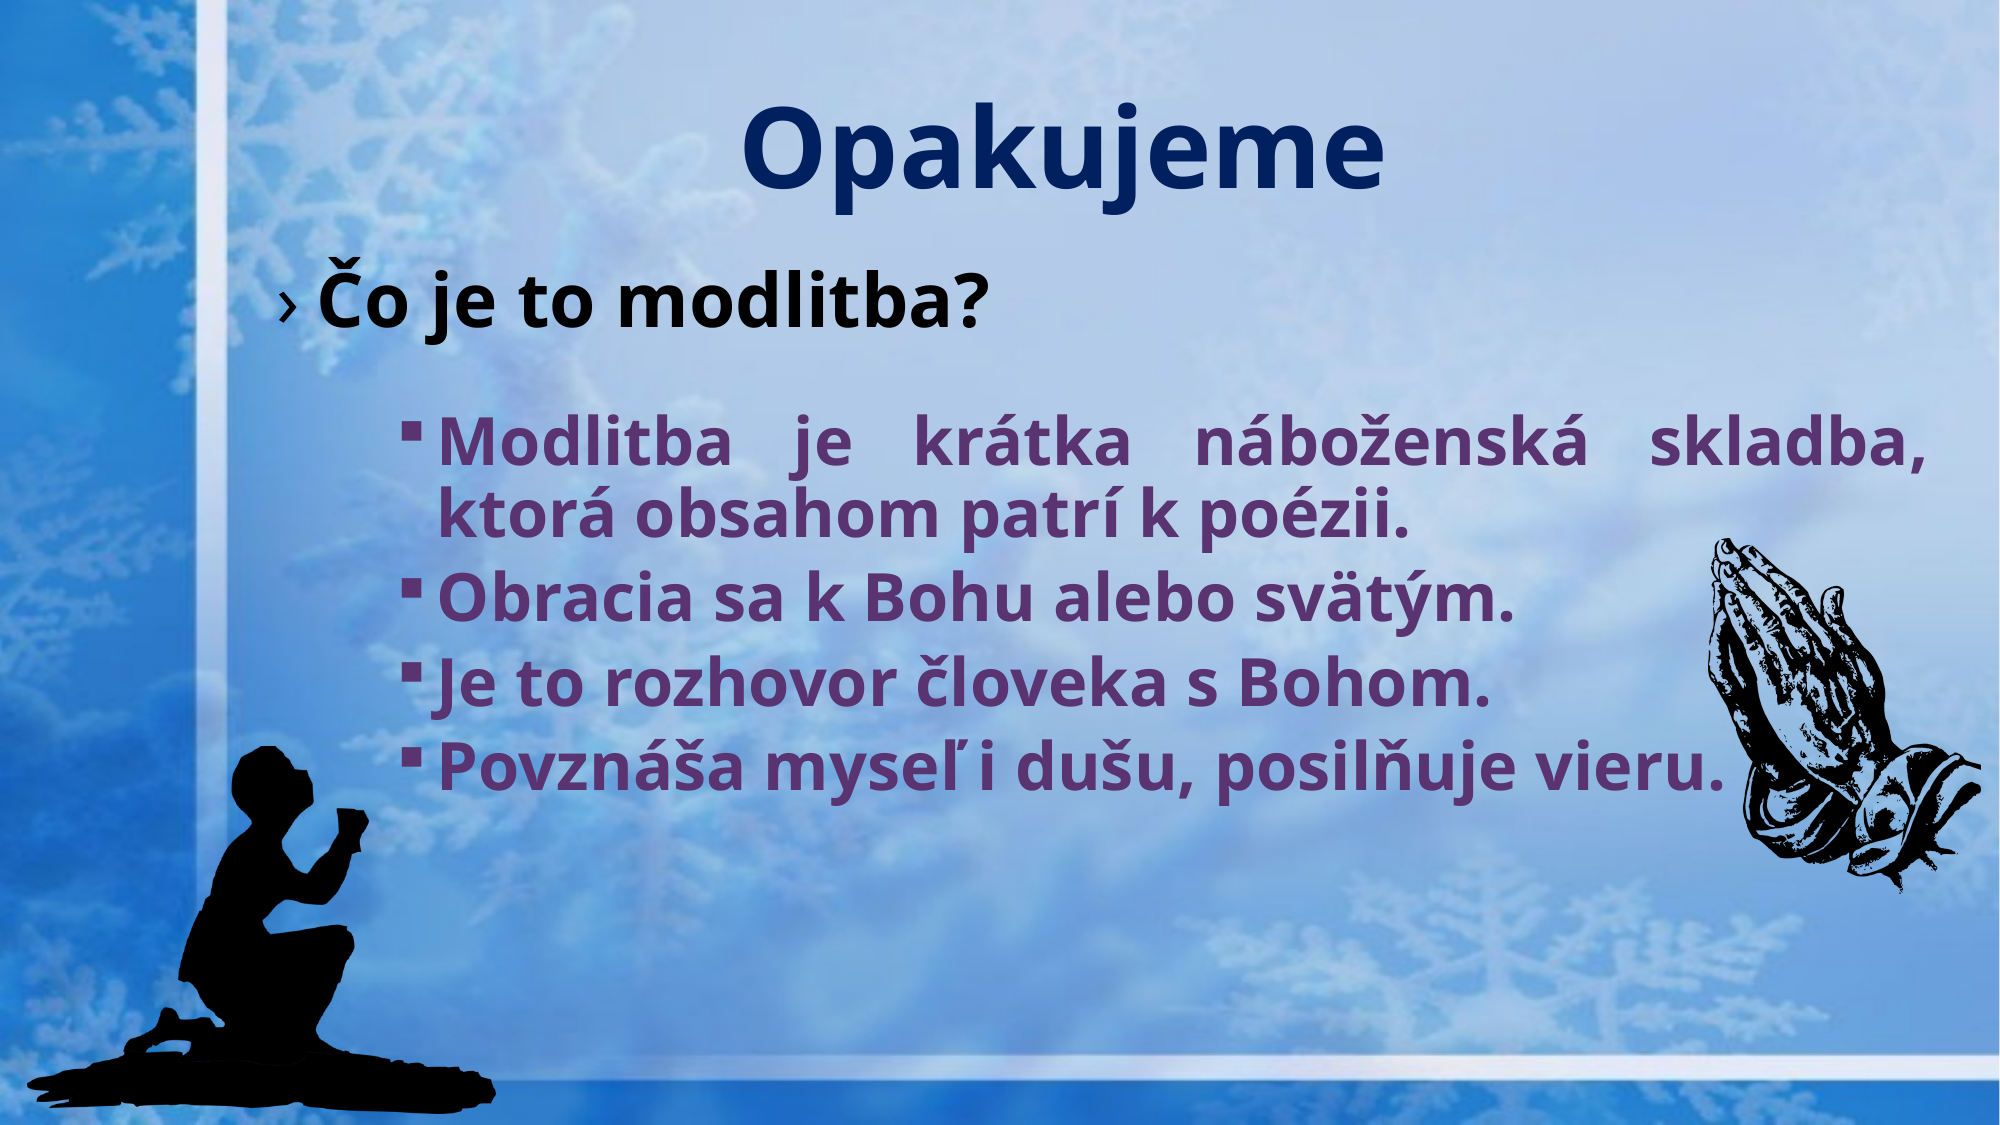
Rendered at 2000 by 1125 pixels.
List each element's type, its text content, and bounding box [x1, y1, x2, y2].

title Opakujeme [261, 66, 1867, 221]
list Čo je to modlitba? Modlitba je krátka náboženská skladba, ktorá obsahom patrí k poézii. Obracia sa k Bohu alebo svätým. Je to rozhovor človeka s Bohom. Povznáša myseľ i dušu, posilňuje vieru. [261, 255, 1945, 1084]
picture [0, 0, 2000, 1125]
